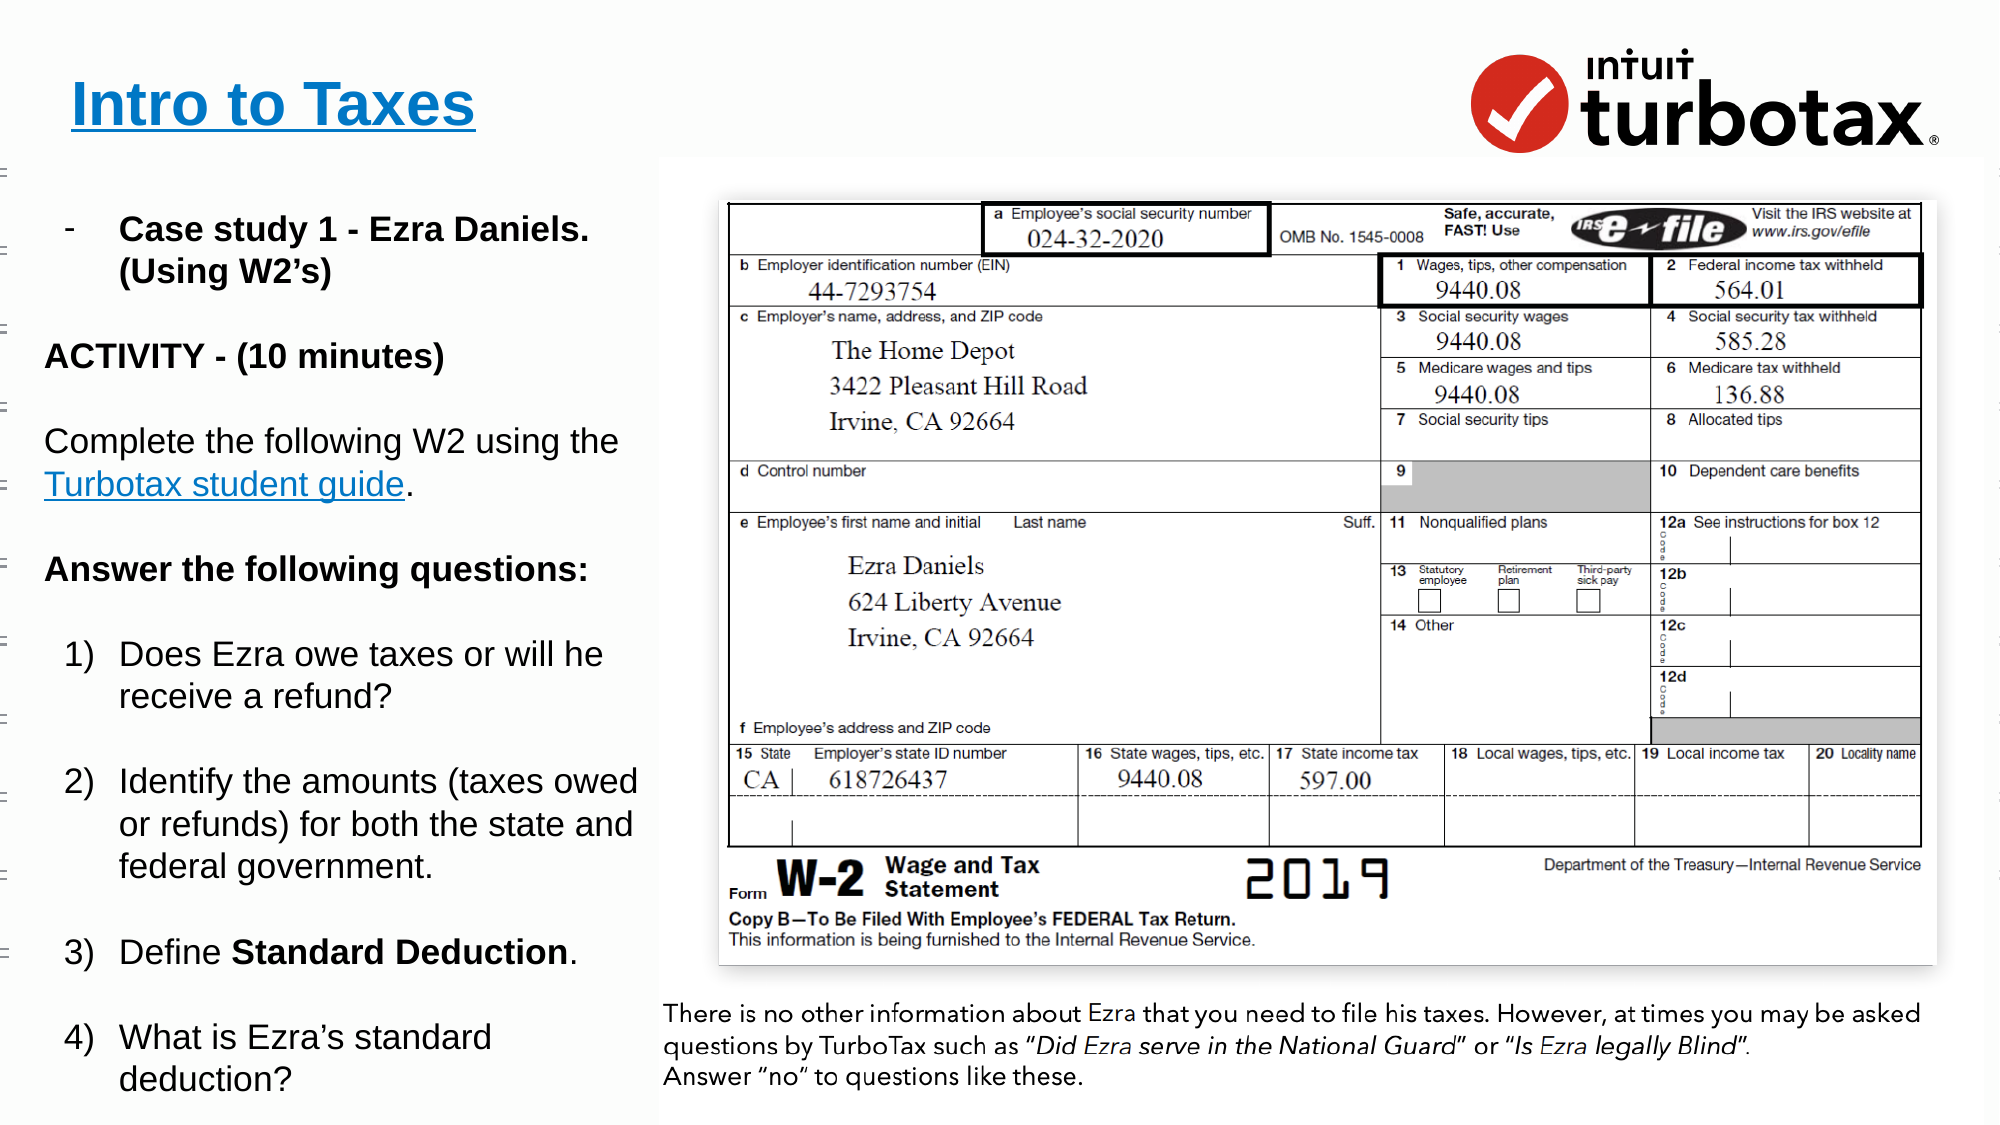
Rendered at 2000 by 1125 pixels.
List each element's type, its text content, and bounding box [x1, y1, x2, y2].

text_box Case study 1 - Ezra Daniels. (Using W2’s) ACTIVITY - (10 minutes) Complete the following W2 using the Turbotax student guide. Answer the following questions: Does Ezra owe taxes or will he receive a refund? Identify the amounts (taxes owed or refunds) for both the state and federal government. Define Standard Deduction. What is Ezra’s standard deduction? [28, 148, 660, 739]
text_box Intro to Taxes [56, 60, 1417, 156]
picture [658, 0, 1985, 1125]
